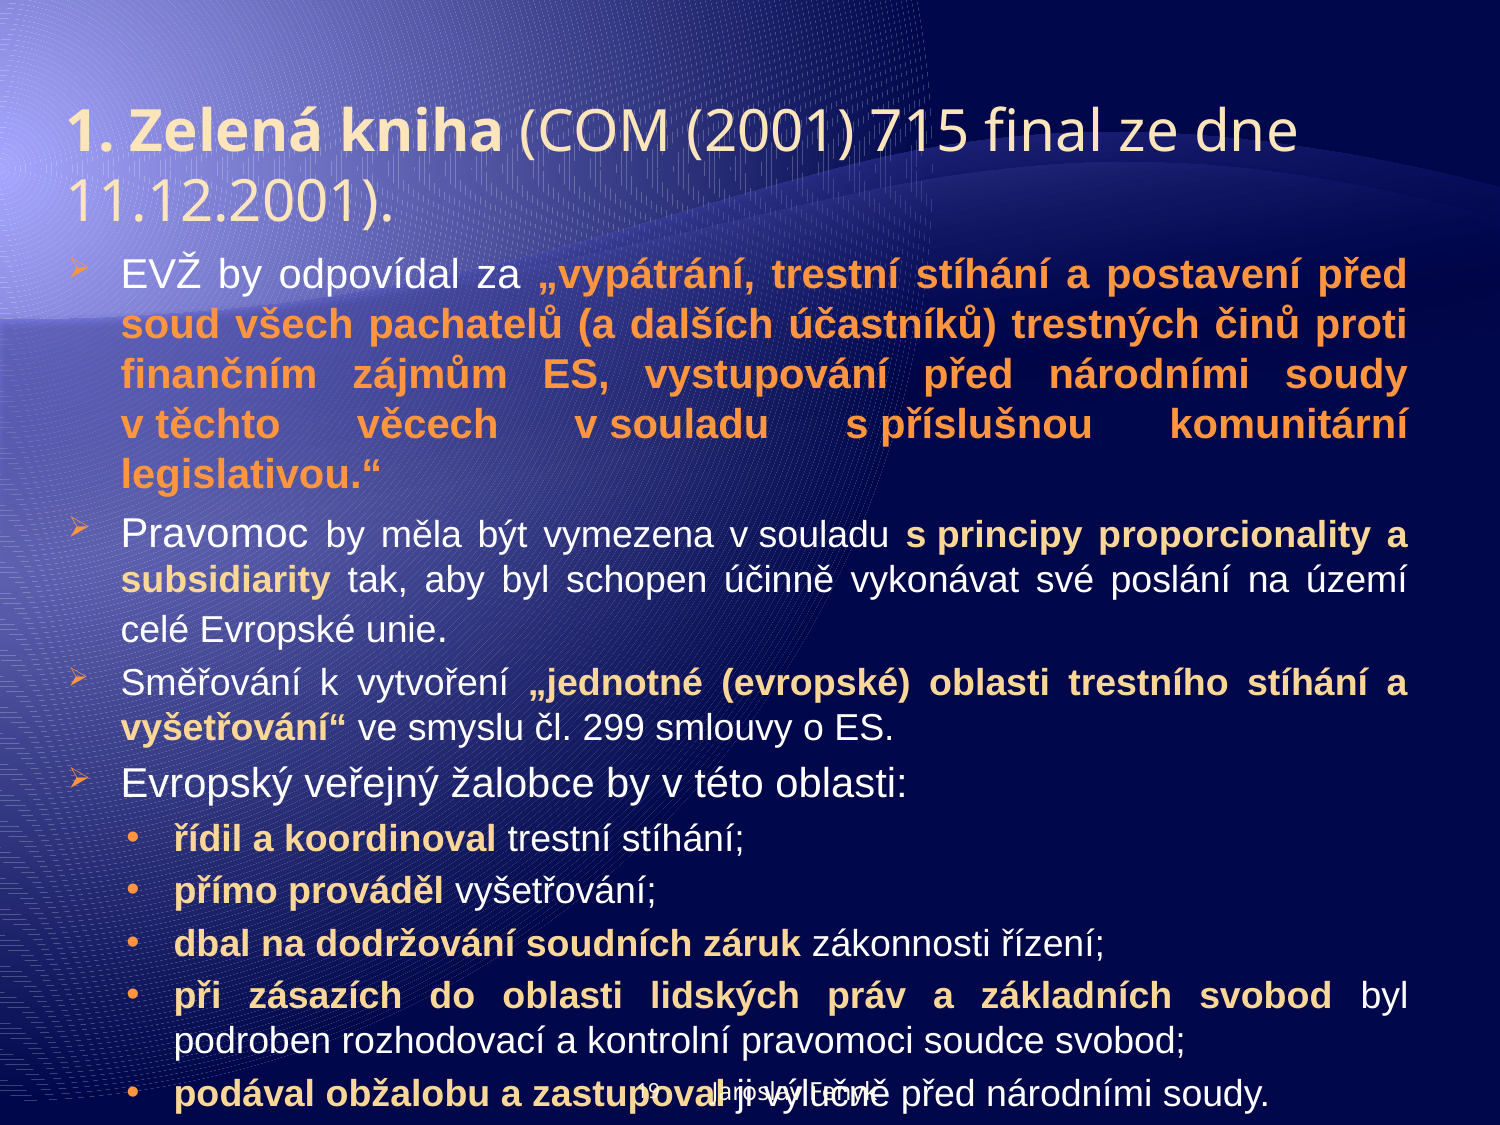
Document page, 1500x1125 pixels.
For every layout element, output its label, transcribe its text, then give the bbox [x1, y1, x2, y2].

footer Jaroslav Fenyk [696, 1075, 1025, 1114]
slide_number 19 [75, 1075, 675, 1114]
list EVŽ by odpovídal za „vypátrání, trestní stíhání a postavení před soud všech pachatelů (a dalších účastníků) trestných činů proti finančním zájmům ES, vystupování před národními soudy v těchto věcech v souladu s příslušnou komunitární legislativou.“ Pravomoc by měla být vymezena v souladu s principy proporcionality a subsidiarity tak, aby byl schopen účinně vykonávat své poslání na území celé Evropské unie. Směřování k vytvoření „jednotné (evropské) oblasti trestního stíhání a vyšetřování“ ve smyslu čl. 299 smlouvy o ES. Evropský veřejný žalobce by v této oblasti: řídil a koordinoval trestní stíhání; přímo prováděl vyšetřování; dbal na dodržování soudních záruk zákonnosti řízení; při zásazích do oblasti lidských práv a základních svobod byl podroben rozhodovací a kontrolní pravomoci soudce svobod; podával obžalobu a zastupoval ji výlučně před národními soudy. [53, 239, 1424, 1125]
title 1. Zelená kniha (COM (2001) 715 final ze dne 11.12.2001). [64, 54, 1415, 239]
